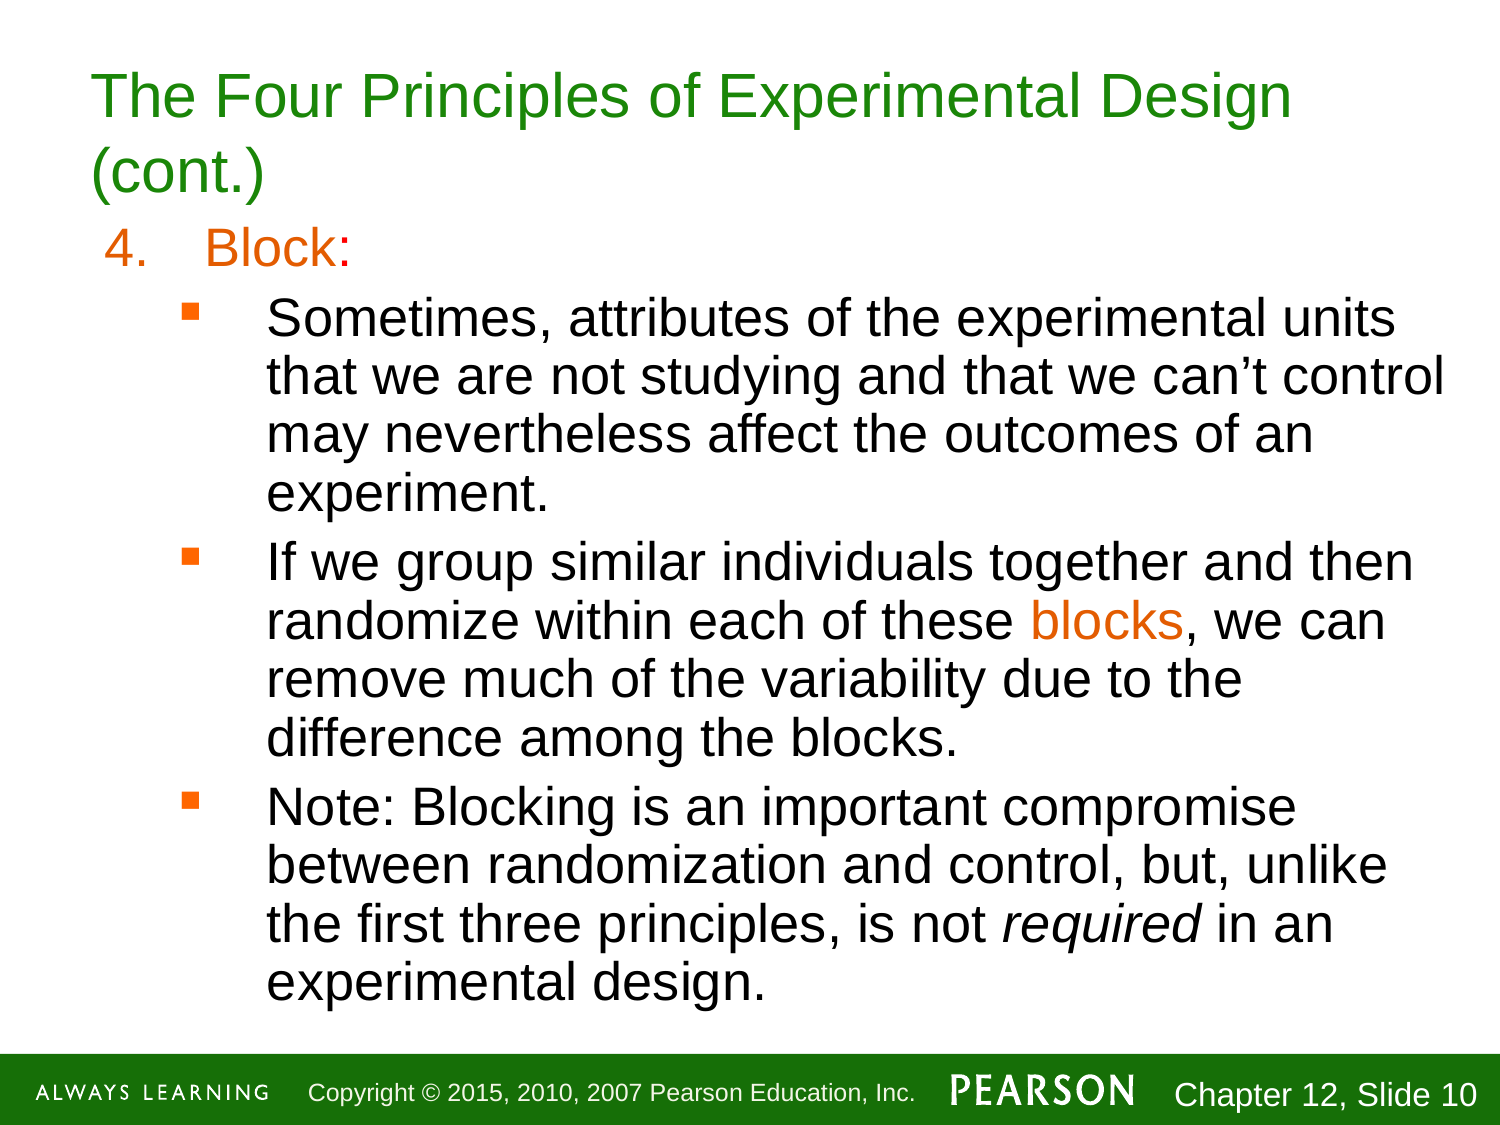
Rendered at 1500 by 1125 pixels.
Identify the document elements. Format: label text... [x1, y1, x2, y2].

title The Four Principles of Experimental Design (cont.) [74, 24, 1426, 213]
list Block: Sometimes, attributes of the experimental units that we are not studying and that we can’t control may nevertheless affect the outcomes of an experiment. If we group similar individuals together and then randomize within each of these blocks, we can remove much of the variability due to the difference among the blocks. Note: Blocking is an important compromise between randomization and control, but, unlike the first three principles, is not required in an experimental design. [89, 212, 1451, 1026]
